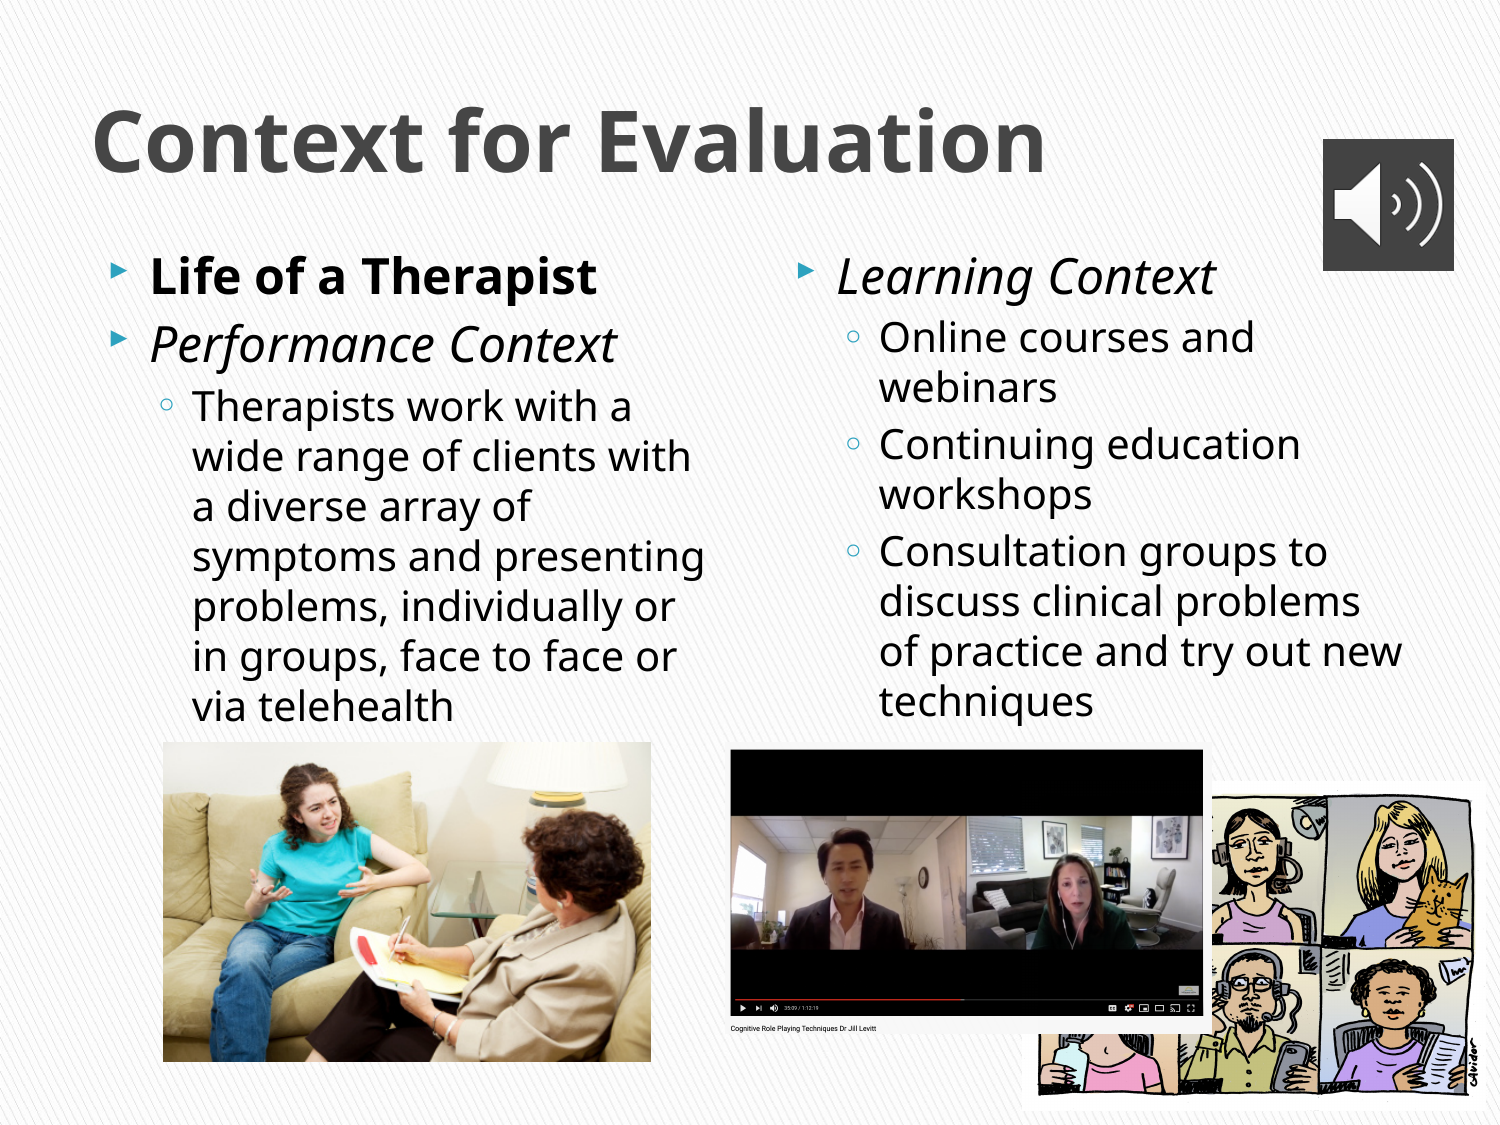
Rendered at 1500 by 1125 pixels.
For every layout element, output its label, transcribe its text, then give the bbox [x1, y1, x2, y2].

list Learning Context Online courses and webinars Continuing education workshops Consultation groups to discuss clinical problems of practice and try out new techniques [761, 236, 1425, 781]
list Life of a Therapist Performance Context Therapists work with a wide range of clients with a diverse array of symptoms and presenting problems, individually or in groups, face to face or via telehealth [75, 236, 738, 884]
picture [0, 0, 1500, 1125]
title Context for Evaluation [75, 44, 1425, 233]
